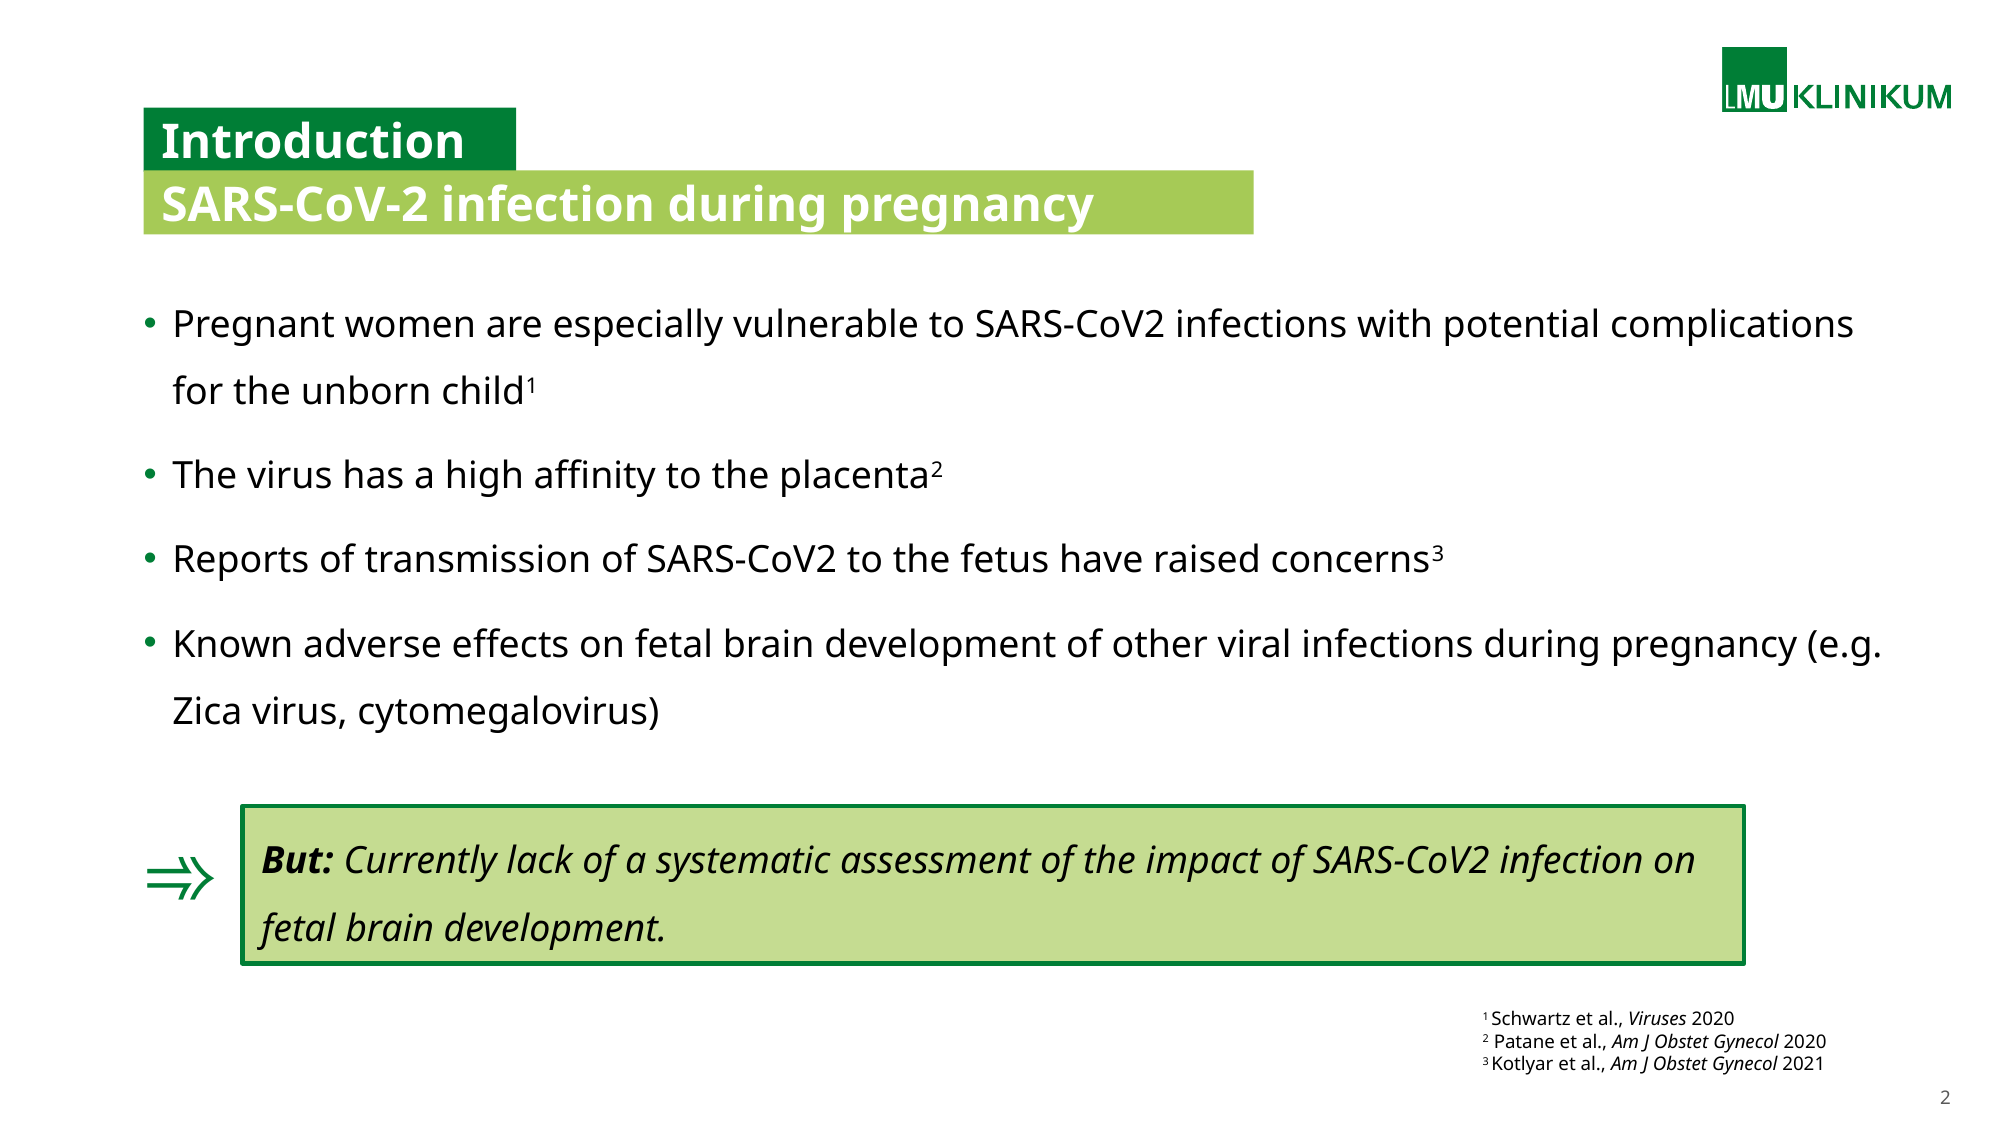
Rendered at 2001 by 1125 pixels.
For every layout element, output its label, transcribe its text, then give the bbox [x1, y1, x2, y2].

text_box 1 Schwartz et al., Viruses 2020 2 Patane et al., Am J Obstet Gynecol 2020 3 Kotlyar et al., Am J Obstet Gynecol 2021 [1467, 999, 1851, 1082]
title Introduction [143, 107, 517, 170]
slide_number 2 [1791, 1082, 1951, 1112]
list SARS-CoV-2 infection during pregnancy [143, 170, 1254, 235]
text_box ➾ [127, 808, 235, 934]
text_box But: Currently lack of a systematic assessment of the impact of SARS-CoV2 infection on fetal brain development. [242, 806, 1745, 964]
list Pregnant women are especially vulnerable to SARS-CoV2 infections with potential complications for the unborn child1 The virus has a high affinity to the placenta2 Reports of transmission of SARS-CoV2 to the fetus have raised concerns3 Known adverse effects on fetal brain development of other viral infections during pregnancy (e.g. Zica virus, cytomegalovirus) [143, 277, 1916, 1041]
